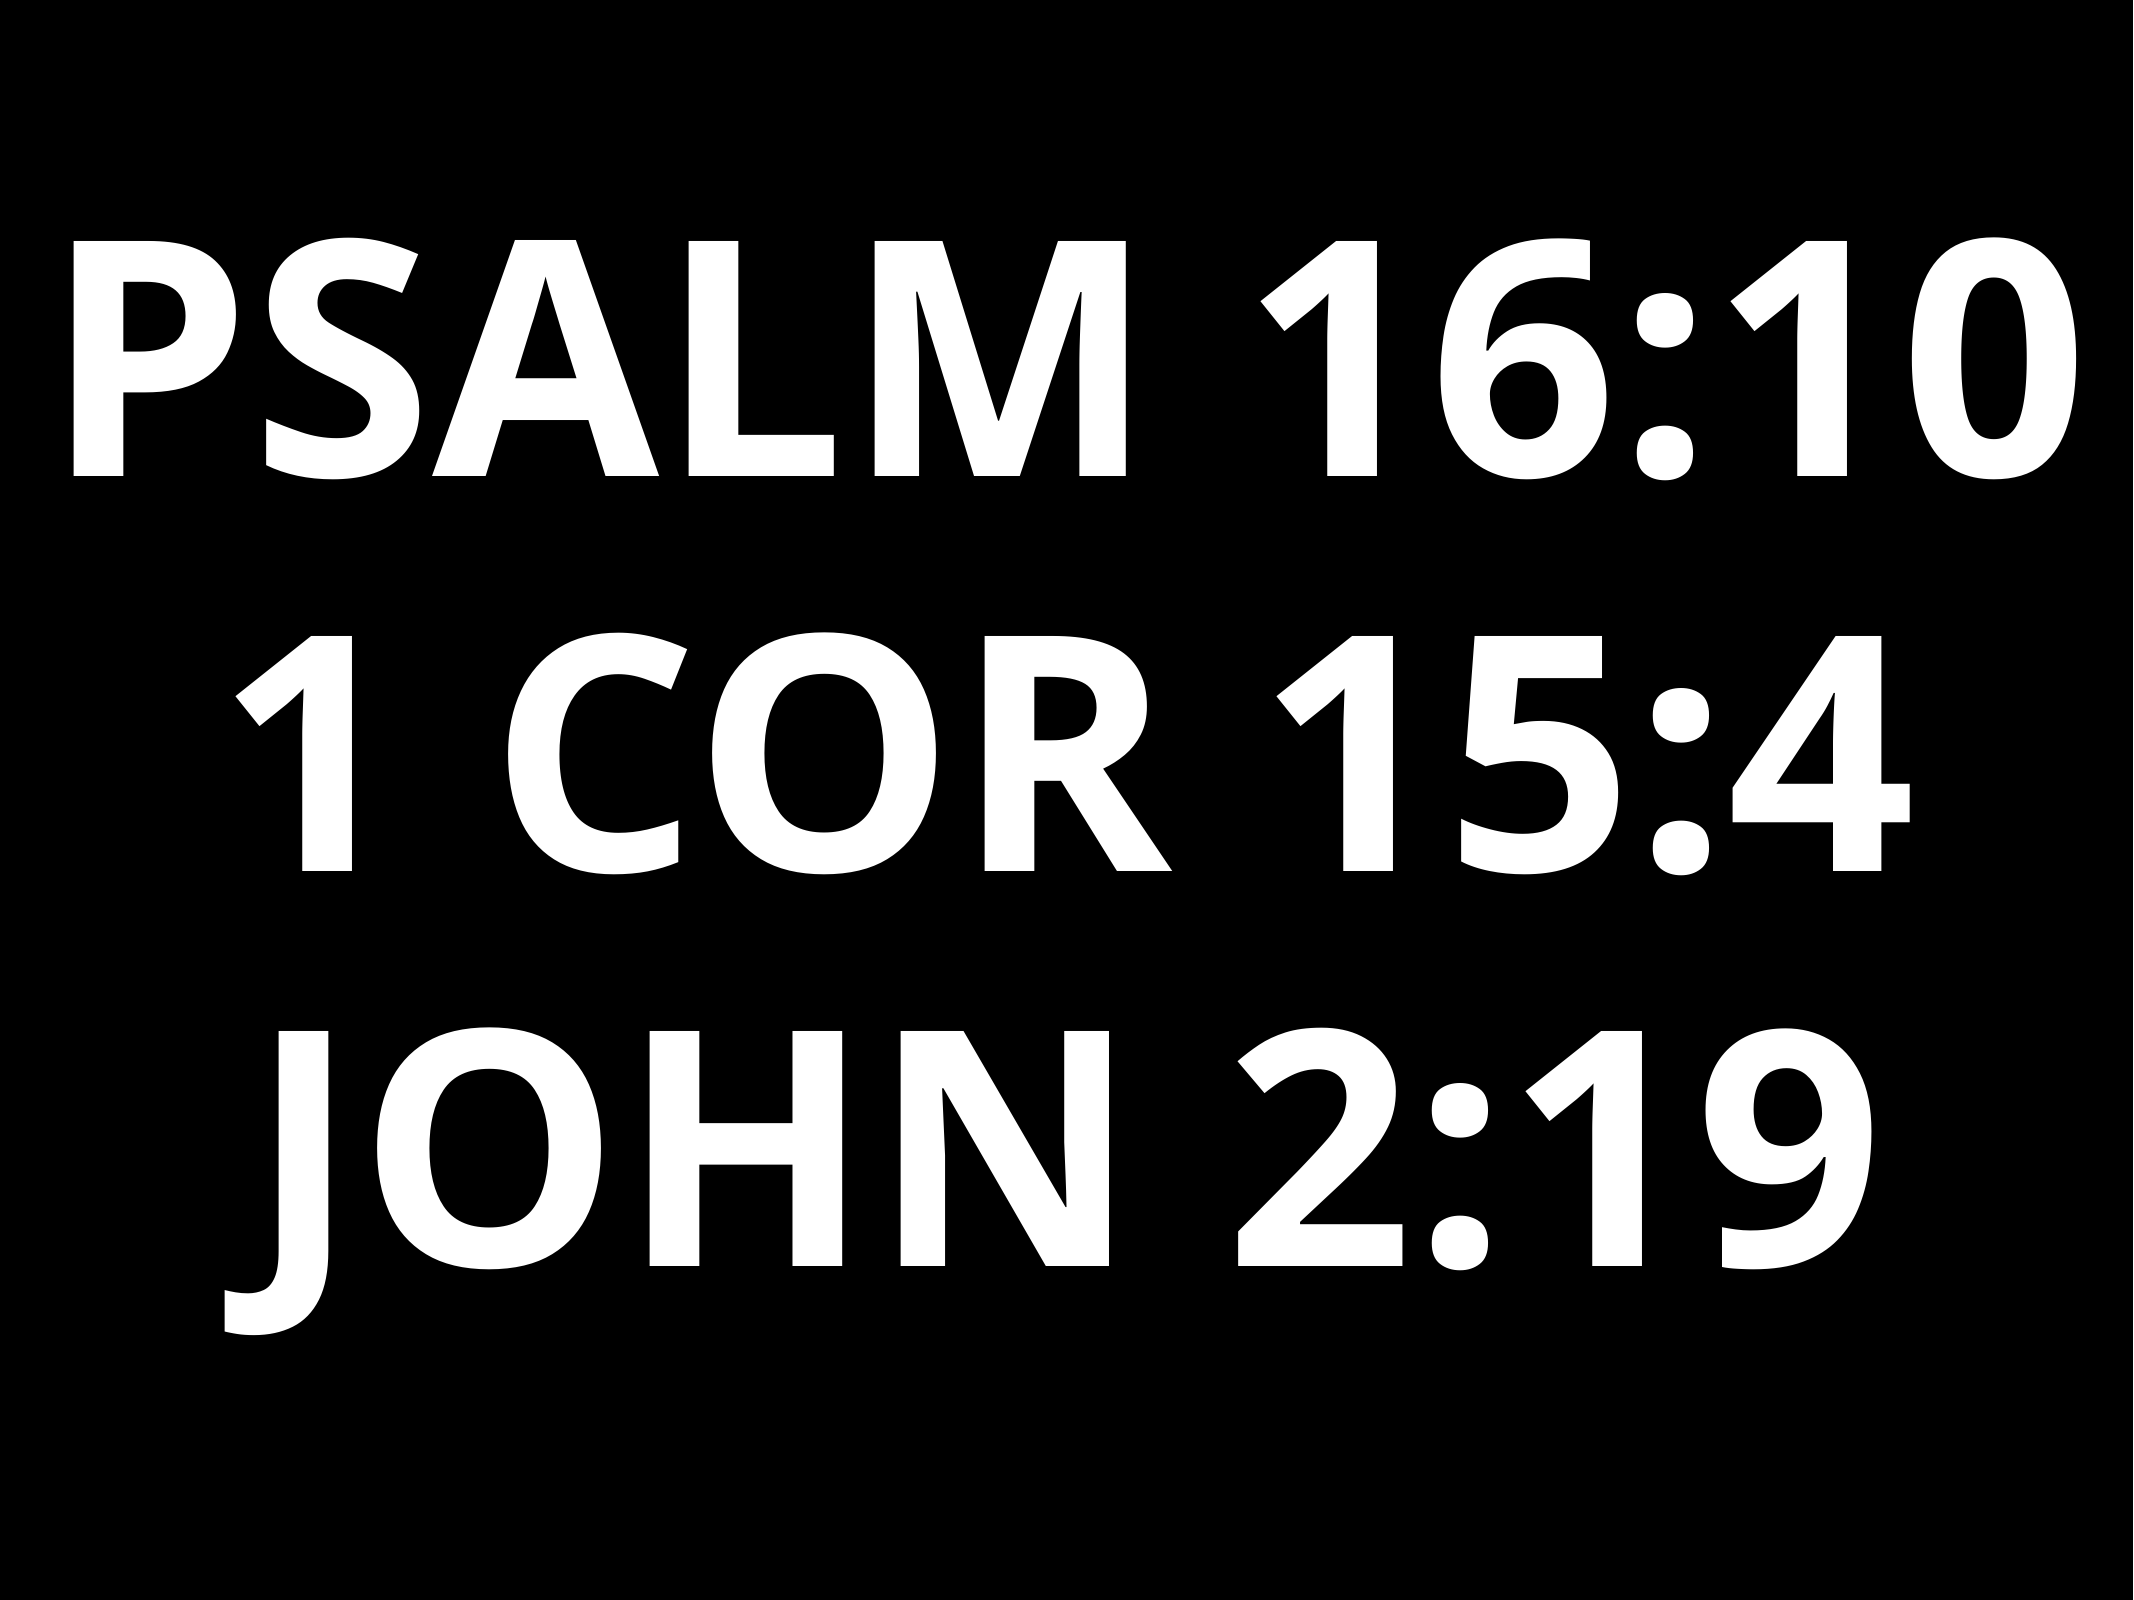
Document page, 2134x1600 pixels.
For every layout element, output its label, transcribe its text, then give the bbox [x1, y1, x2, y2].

text_box PSALM 16:10 1 COR 15:4 JOHN 2:19 [36, 138, 2098, 1341]
